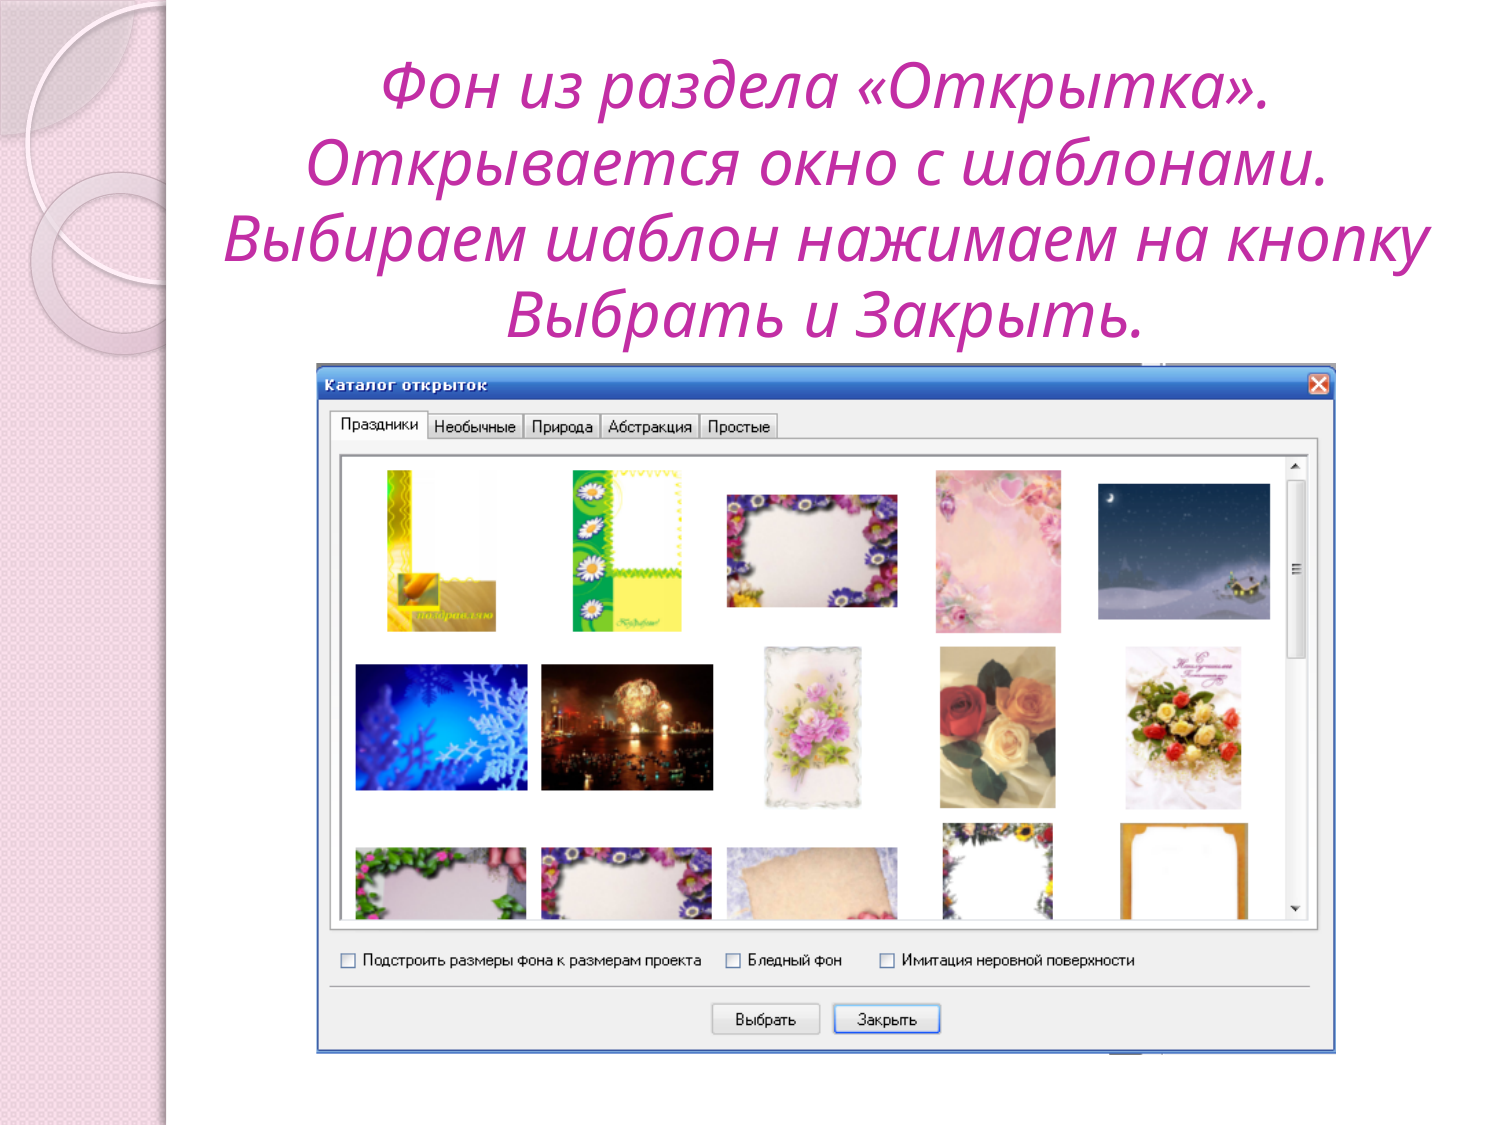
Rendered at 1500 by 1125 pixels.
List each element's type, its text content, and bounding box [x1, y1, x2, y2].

picture [316, 362, 1337, 1055]
title Фон из раздела «Открытка». Открывается окно с шаблонами. Выбираем шаблон нажимаем на кнопку Выбрать и Закрыть. [152, 35, 1500, 446]
